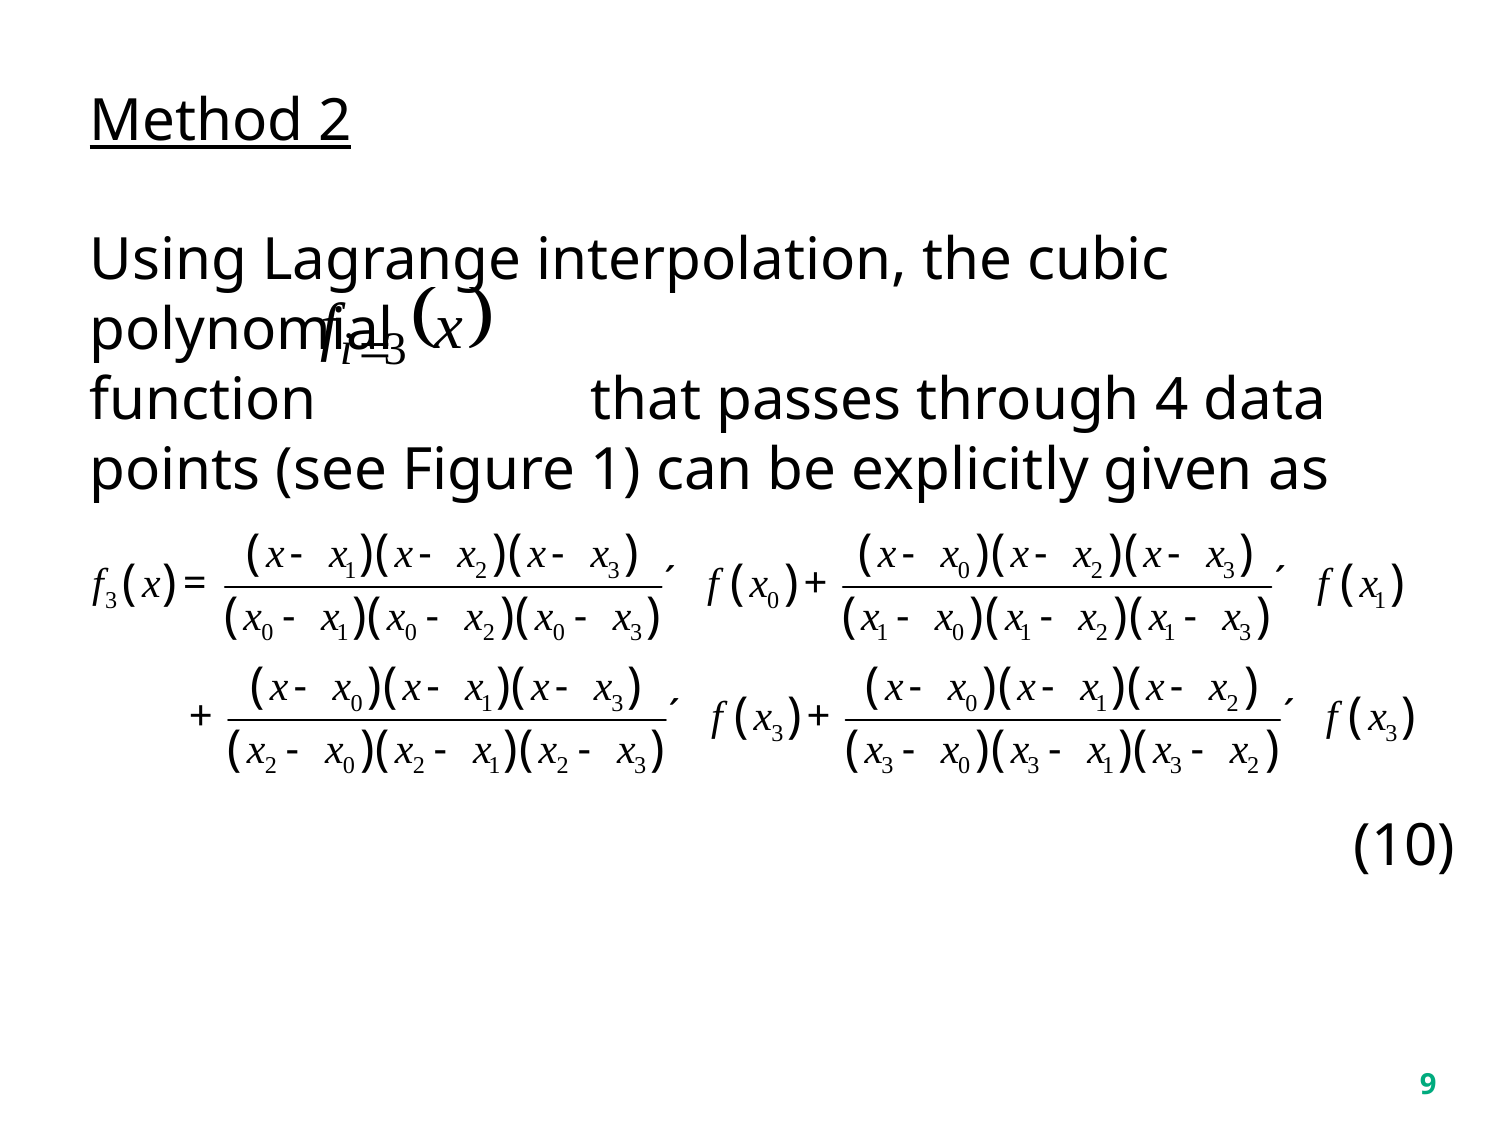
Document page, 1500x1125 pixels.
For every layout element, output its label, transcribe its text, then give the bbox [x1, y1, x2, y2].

text_box (10) [1338, 799, 1471, 885]
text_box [77, 522, 1423, 788]
slide_number 9 [1363, 1049, 1452, 1113]
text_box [299, 287, 495, 377]
text_box Method 2 Using Lagrange interpolation, the cubic polynomial function that passes through 4 data points (see Figure 1) can be explicitly given as [74, 74, 1413, 509]
